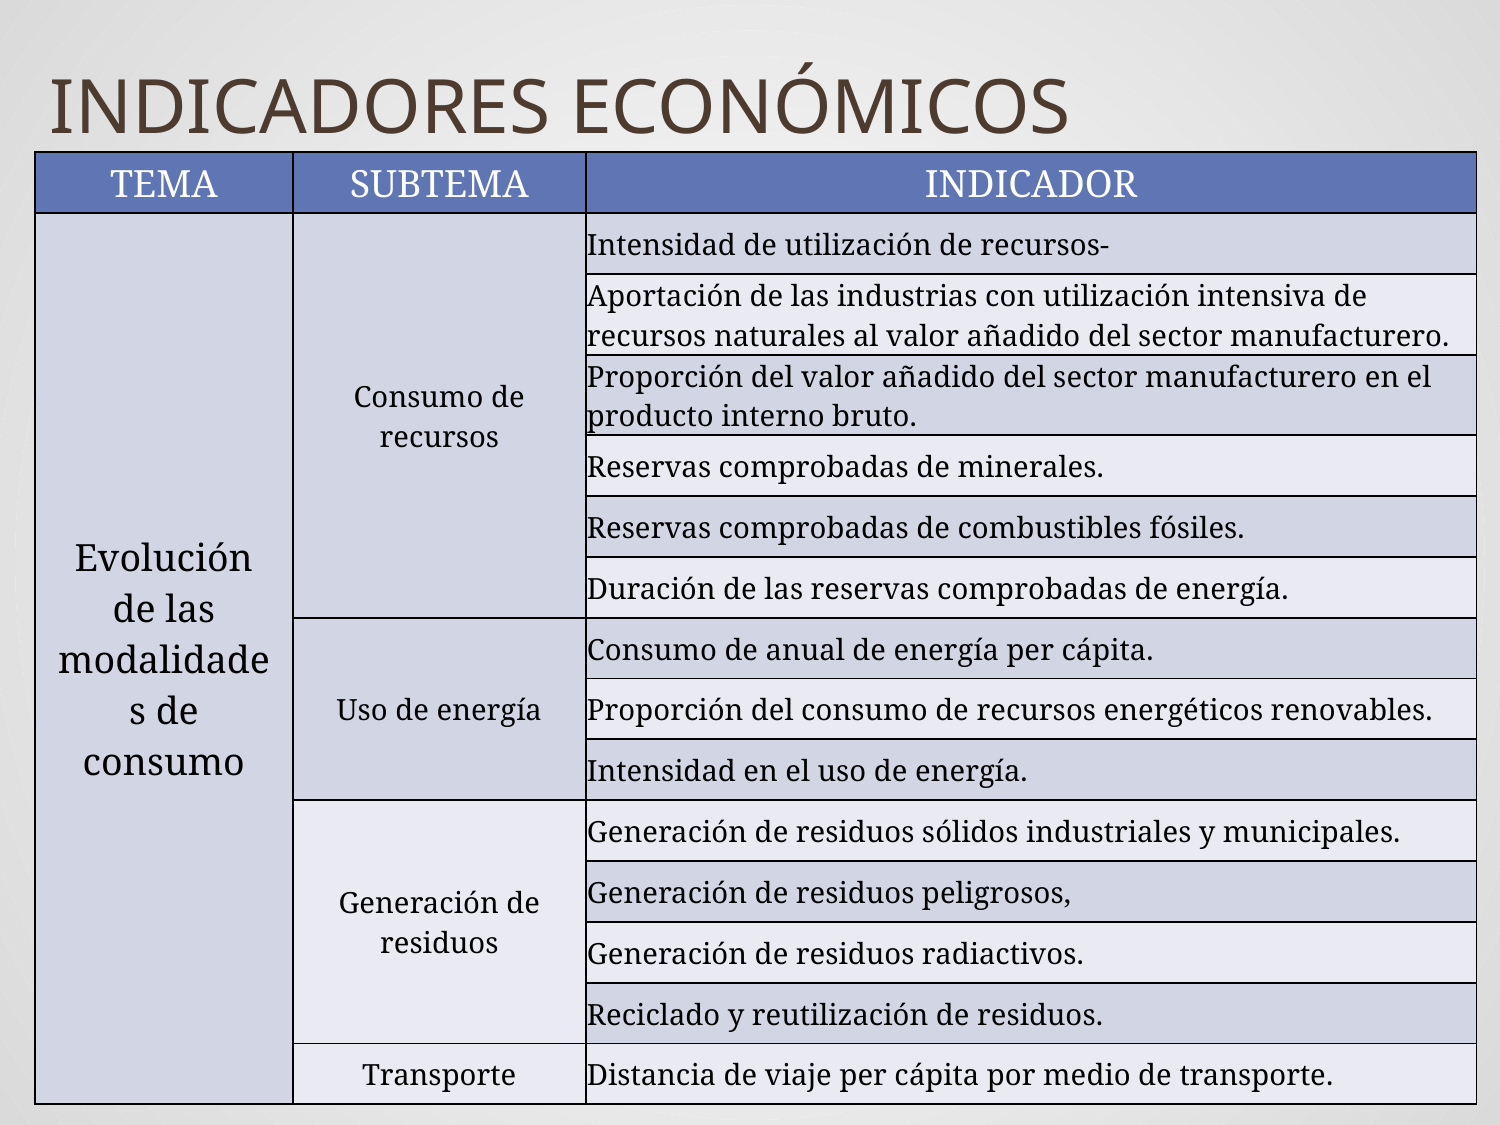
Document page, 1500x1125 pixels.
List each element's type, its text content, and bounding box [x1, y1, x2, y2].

table_header INDICADOR [587, 153, 1476, 212]
table_cell Intensidad de utilización de recursos- [587, 214, 1476, 273]
table_cell Generación de residuos [294, 801, 585, 1043]
table_cell Distancia de viaje per cápita por medio de transporte. [587, 1044, 1476, 1103]
table_cell Generación de residuos radiactivos. [587, 923, 1476, 982]
table_cell Reciclado y reutilización de residuos. [587, 984, 1476, 1043]
table_cell Consumo de recursos [294, 214, 585, 617]
table_cell Consumo de anual de energía per cápita. [587, 619, 1476, 678]
table_cell Aportación de las industrias con utilización intensiva de recursos naturales al valor añadido del sector manufacturero. [587, 275, 1476, 354]
table_cell Generación de residuos sólidos industriales y municipales. [587, 801, 1476, 860]
table_cell Proporción del consumo de recursos energéticos renovables. [587, 679, 1476, 738]
table_cell Uso de energía [294, 619, 585, 799]
table_cell Duración de las reservas comprobadas de energía. [587, 558, 1476, 617]
table_cell Evolución de las modalidades de consumo [36, 214, 292, 1103]
table_cell Generación de residuos peligrosos, [587, 862, 1476, 921]
table_cell Proporción del valor añadido del sector manufacturero en el producto interno bruto. [587, 356, 1476, 434]
table_header SUBTEMA [294, 153, 585, 212]
table_header TEMA [36, 153, 292, 212]
table_cell Reservas comprobadas de minerales. [587, 436, 1476, 495]
table_cell Intensidad en el uso de energía. [587, 740, 1476, 799]
table_cell Transporte [294, 1044, 585, 1103]
text_box INDICADORES ECONÓMICOS [35, 35, 1461, 151]
table_cell Reservas comprobadas de combustibles fósiles. [587, 497, 1476, 556]
